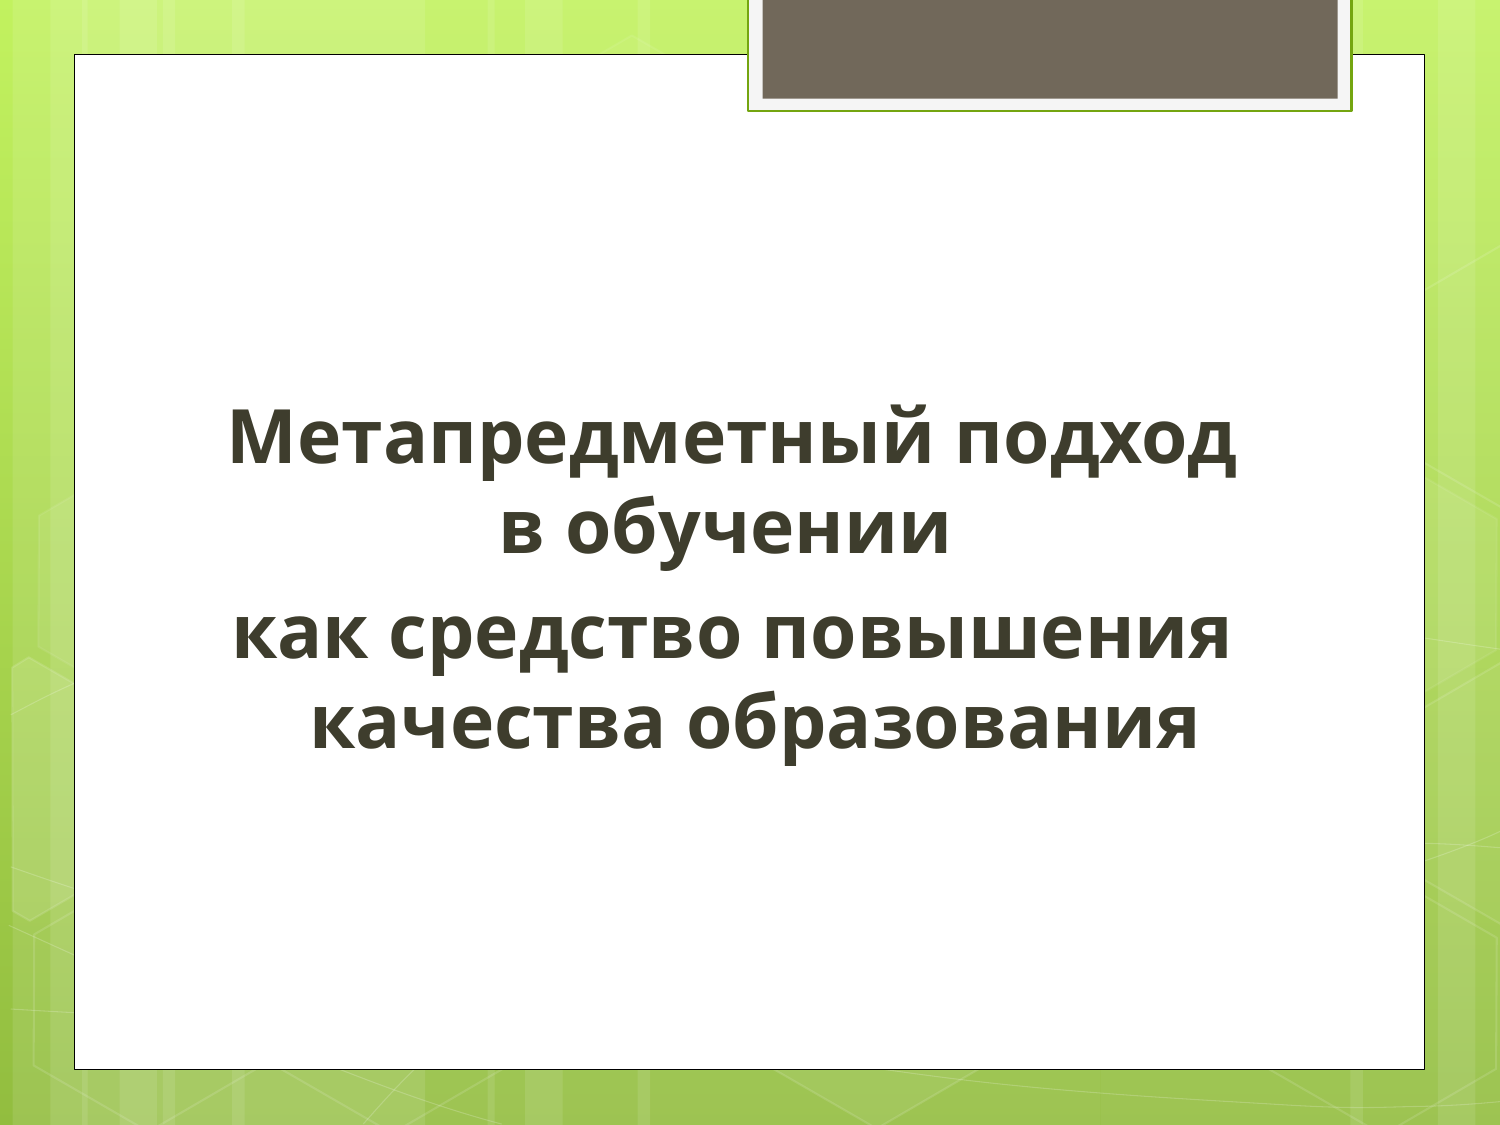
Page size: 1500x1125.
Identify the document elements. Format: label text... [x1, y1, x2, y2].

list Метапредметный подход в обучении как средство повышения качества образования [171, 381, 1283, 957]
